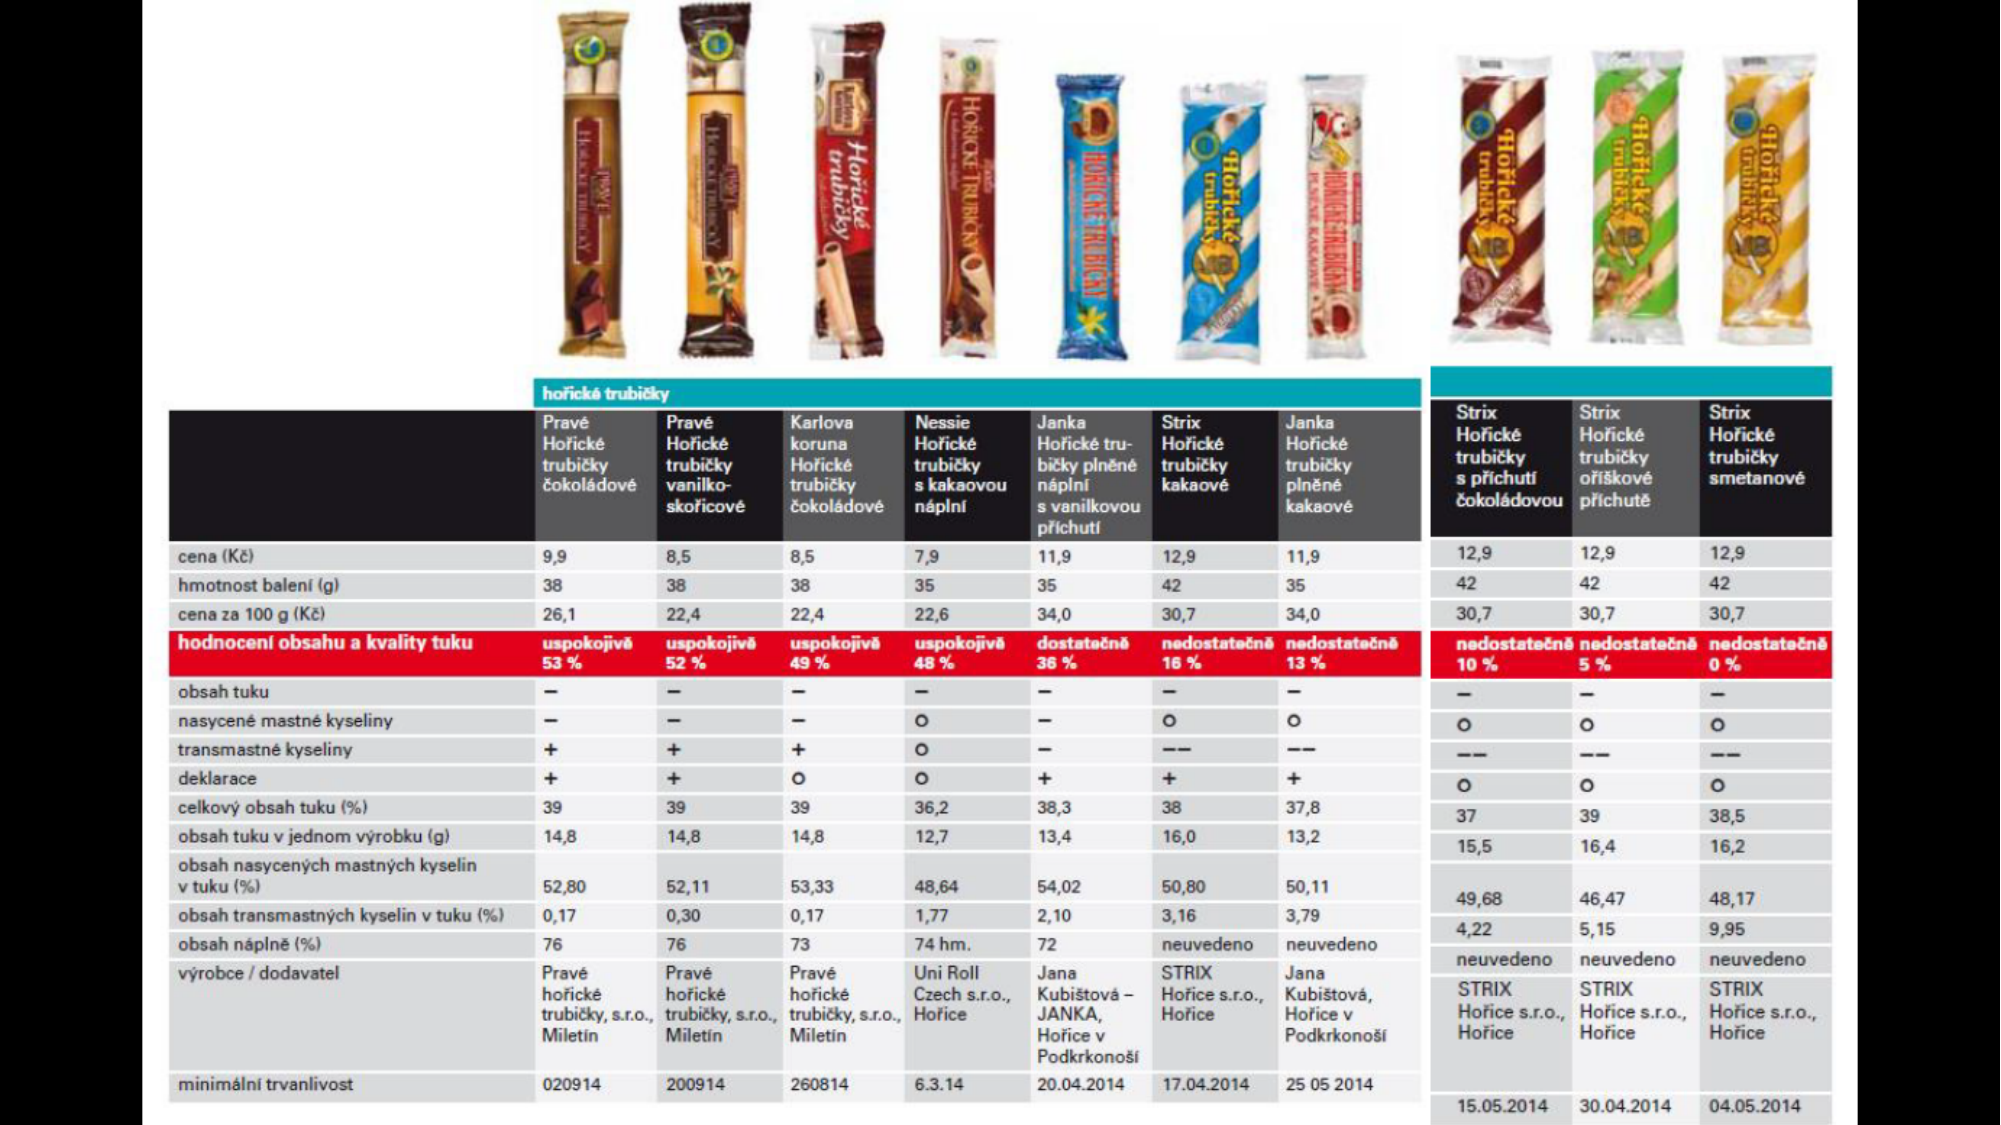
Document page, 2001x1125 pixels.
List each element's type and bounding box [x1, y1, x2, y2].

picture [142, 0, 1858, 1125]
